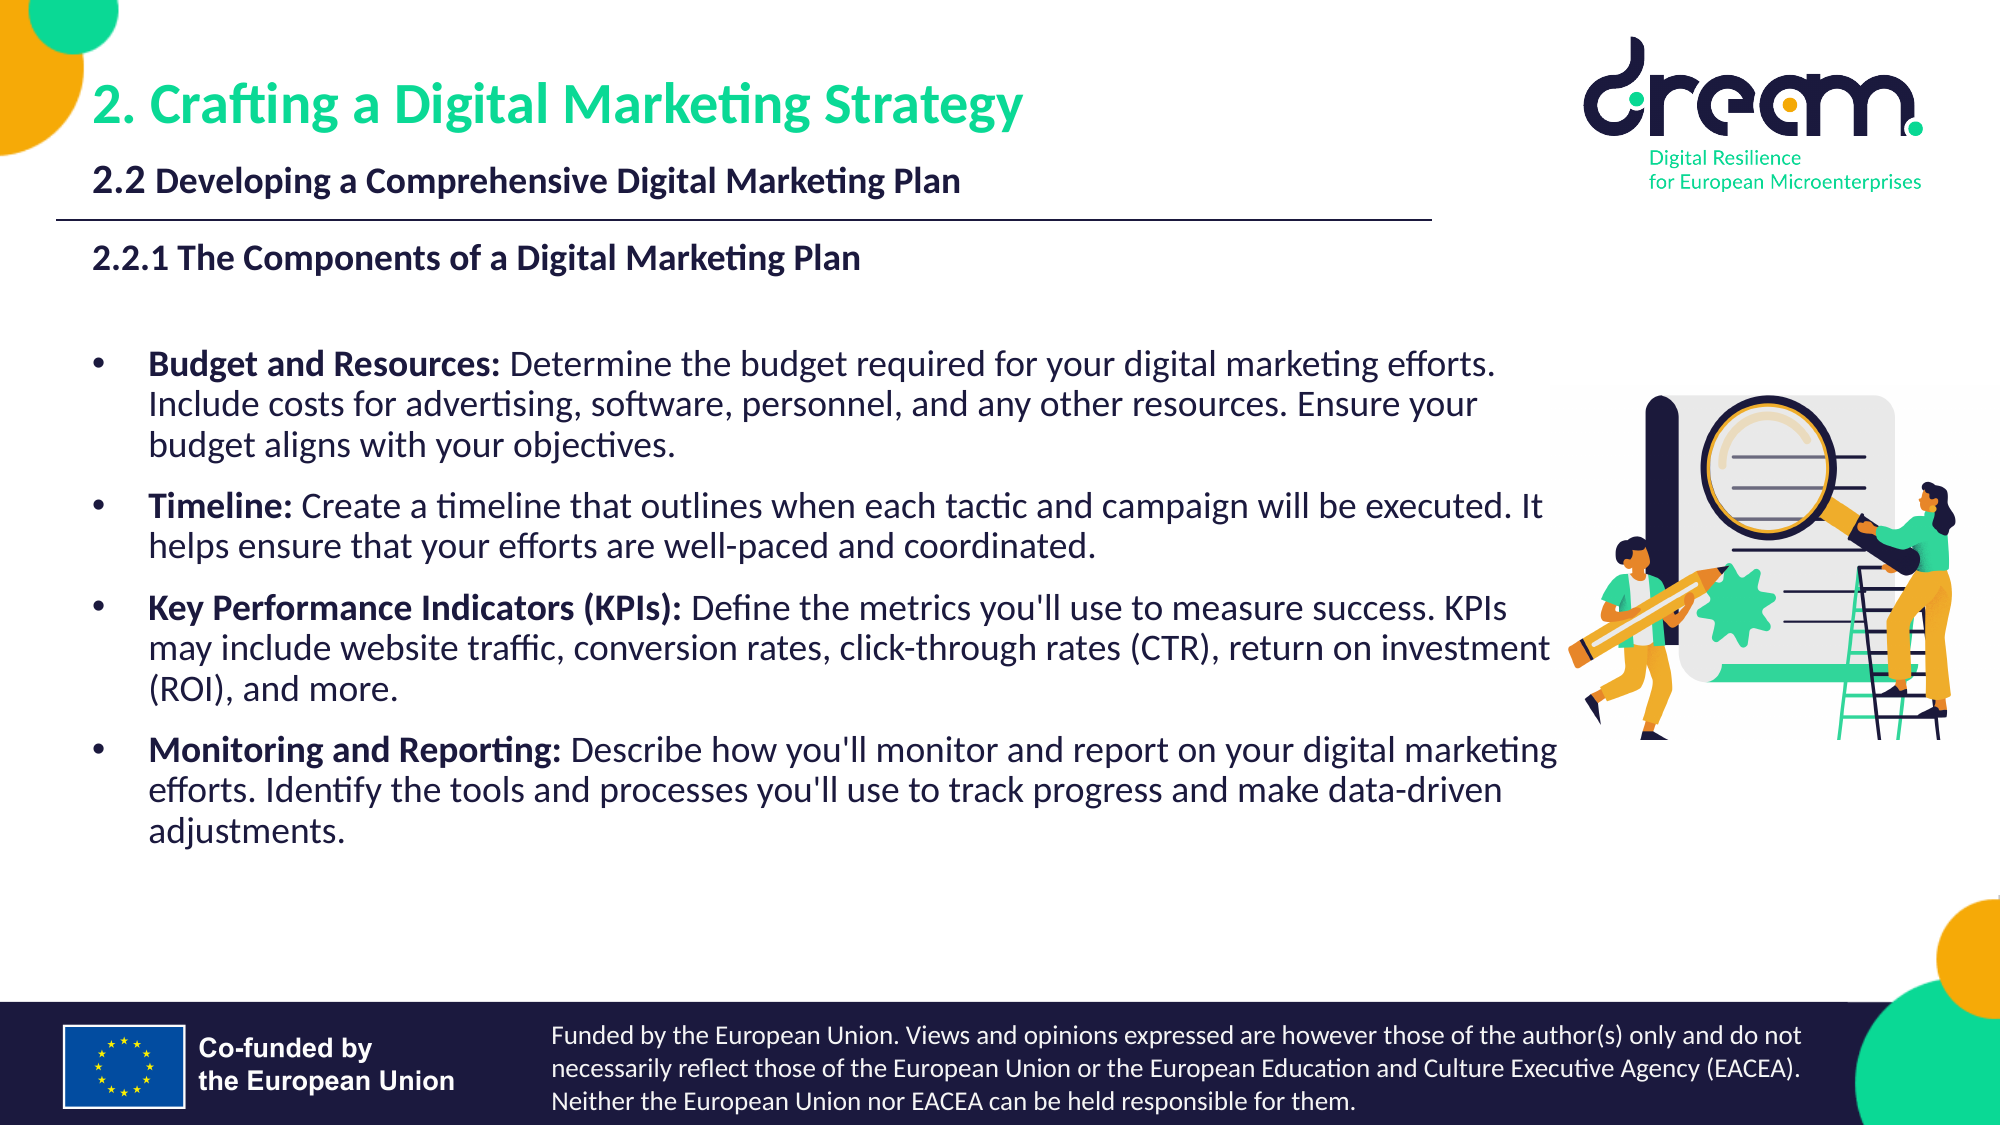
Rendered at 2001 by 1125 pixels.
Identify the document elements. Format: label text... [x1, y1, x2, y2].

picture [1583, 28, 1923, 200]
picture [0, 0, 155, 175]
list 2.2.1 The Components of a Digital Marketing Plan Budget and Resources: Determine the budget required for your digital marketing efforts. Include costs for advertising, software, personnel, and any other resources. Ensure your budget aligns with your objectives. Timeline: Create a timeline that outlines when each tactic and campaign will be executed. It helps ensure that your efforts are well-paced and coordinated. Key Performance Indicators (KPIs): Define the metrics you'll use to measure success. KPIs may include website traffic, conversion rates, click-through rates (CTR), return on investment (ROI), and more. Monitoring and Reporting: Describe how you'll monitor and report on your digital marketing efforts. Identify the tools and processes you'll use to track progress and make data-driven adjustments. [77, 230, 1582, 919]
list 2. Crafting a Digital Marketing Strategy 2.2 Developing a Comprehensive Digital Marketing Plan [77, 74, 1502, 210]
picture [56, 1022, 480, 1112]
picture [1550, 385, 2000, 740]
picture [1847, 895, 2000, 1125]
